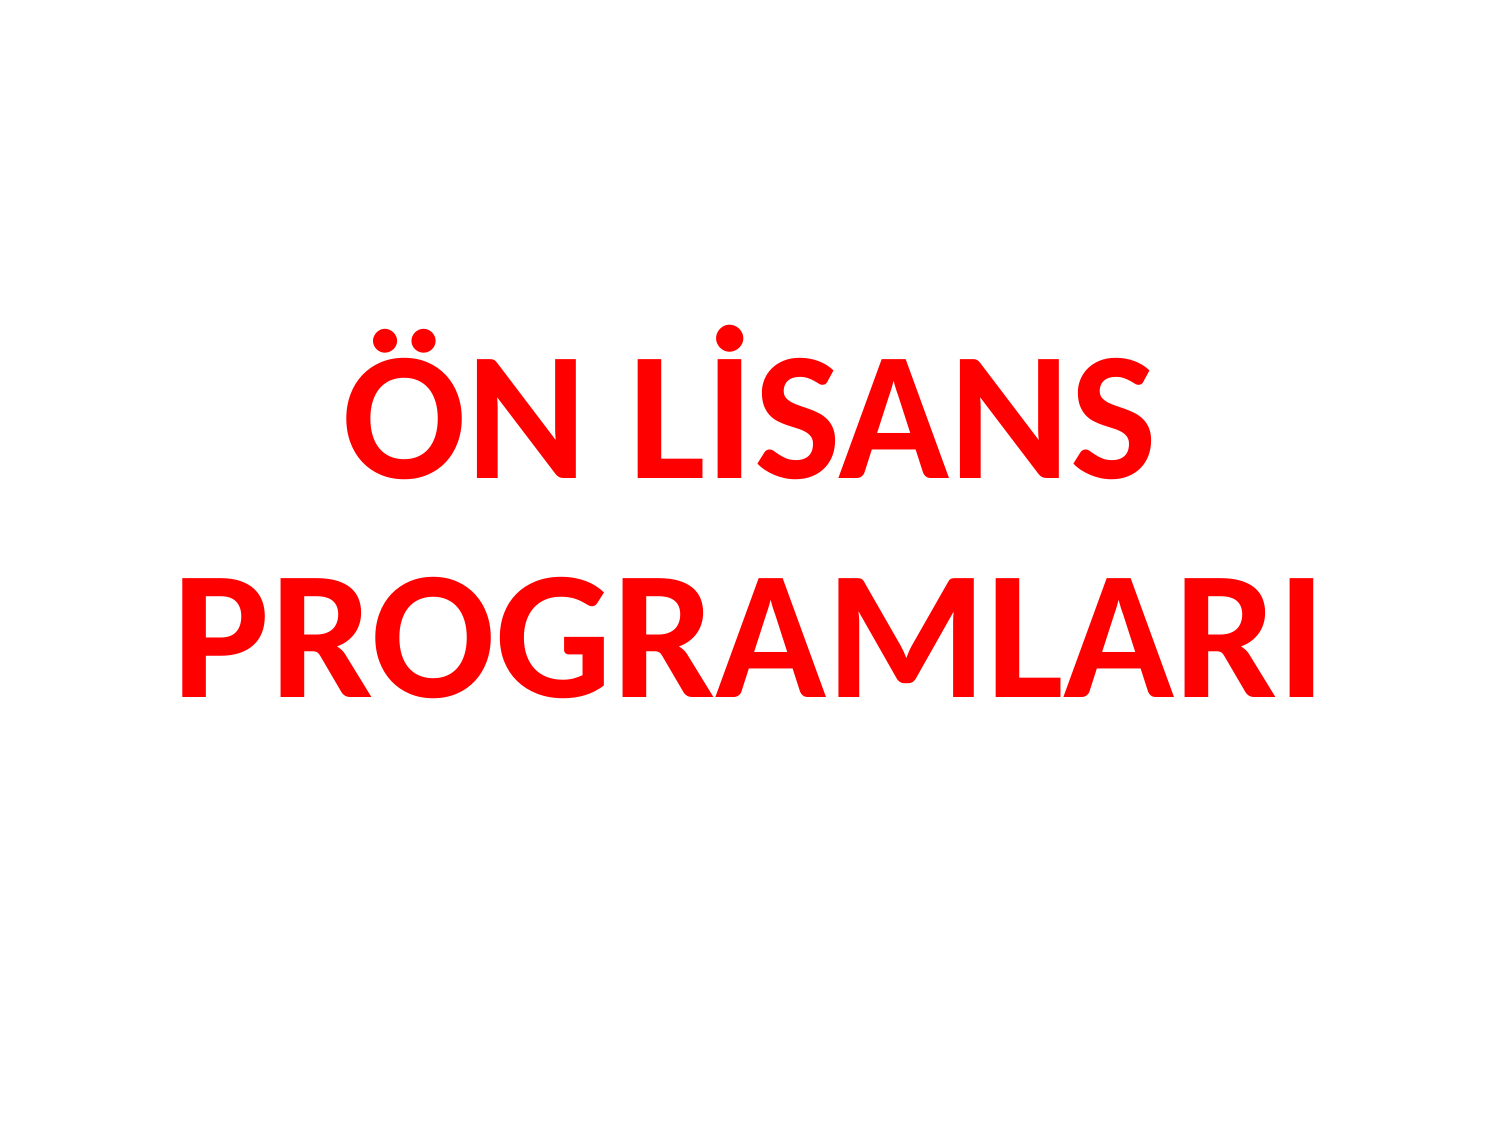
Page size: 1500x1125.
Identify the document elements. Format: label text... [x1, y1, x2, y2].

title ÖN LİSANS PROGRAMLARI [75, 45, 1425, 985]
